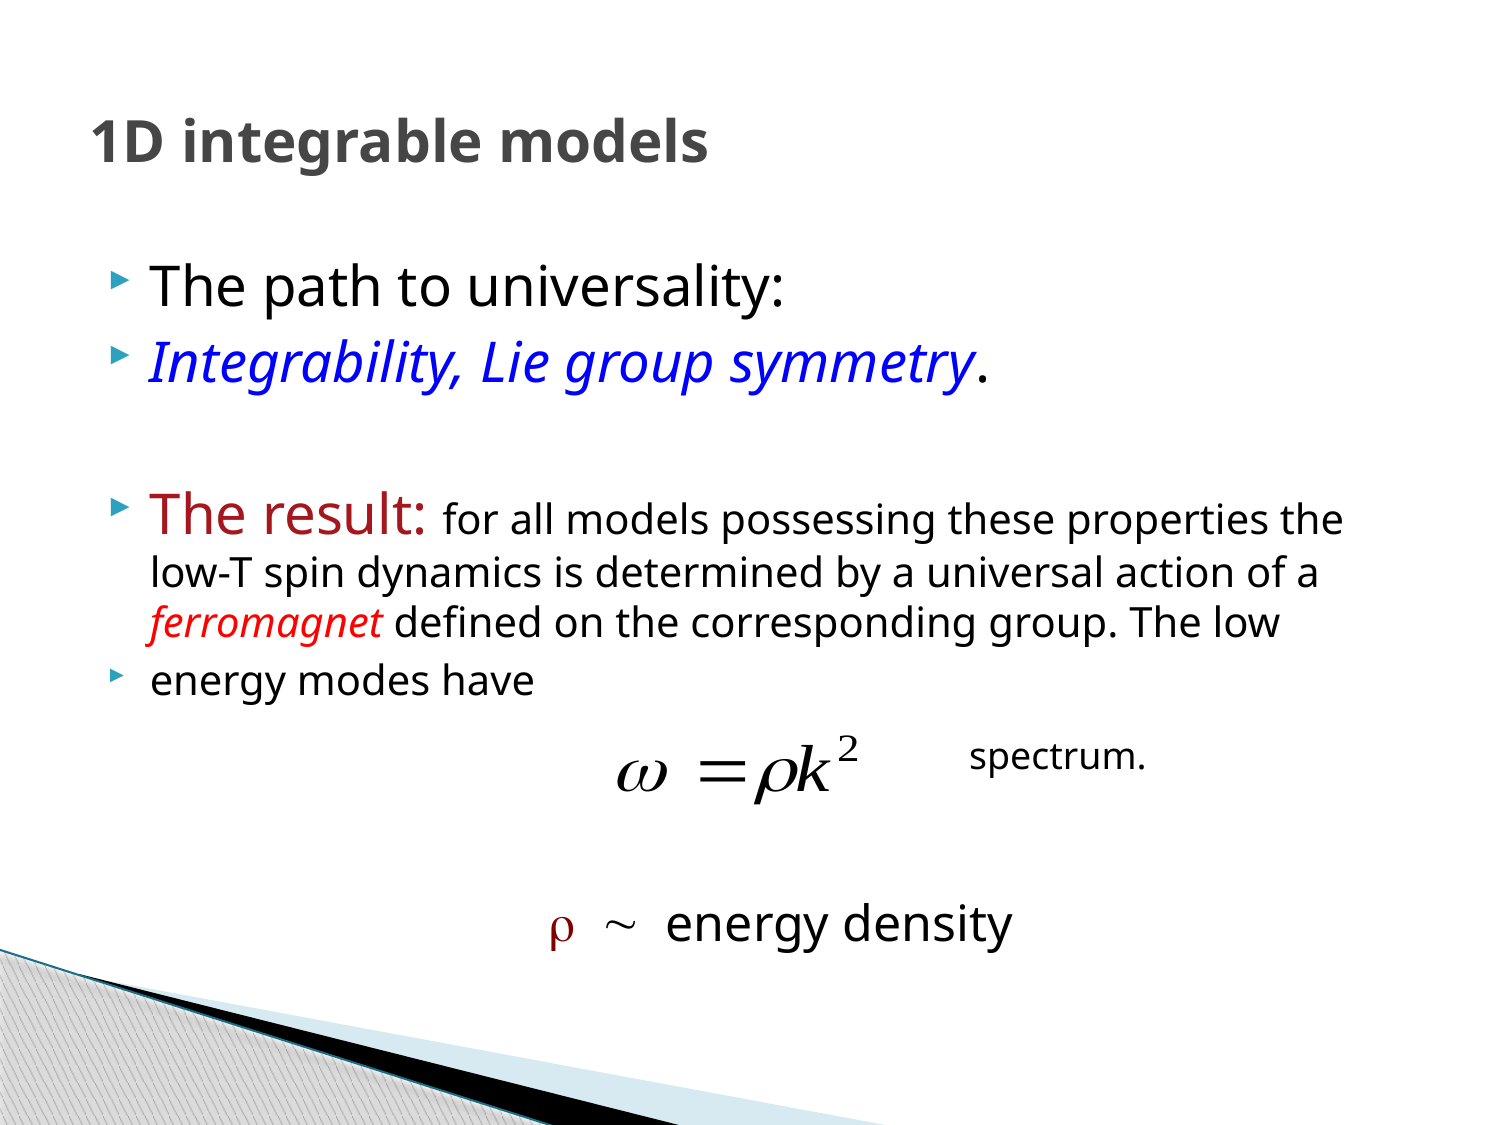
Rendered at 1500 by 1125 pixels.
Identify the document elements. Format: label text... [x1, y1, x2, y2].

text_box r ~ energy density [533, 884, 1080, 959]
list The path to universality: Integrability, Lie group symmetry. The result: for all models possessing these properties the low-T spin dynamics is determined by a universal action of a ferromagnet defined on the corresponding group. The low energy modes have [75, 243, 1425, 986]
text_box spectrum. [954, 724, 1331, 785]
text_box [604, 724, 870, 814]
title 1D integrable models [75, 45, 1425, 233]
